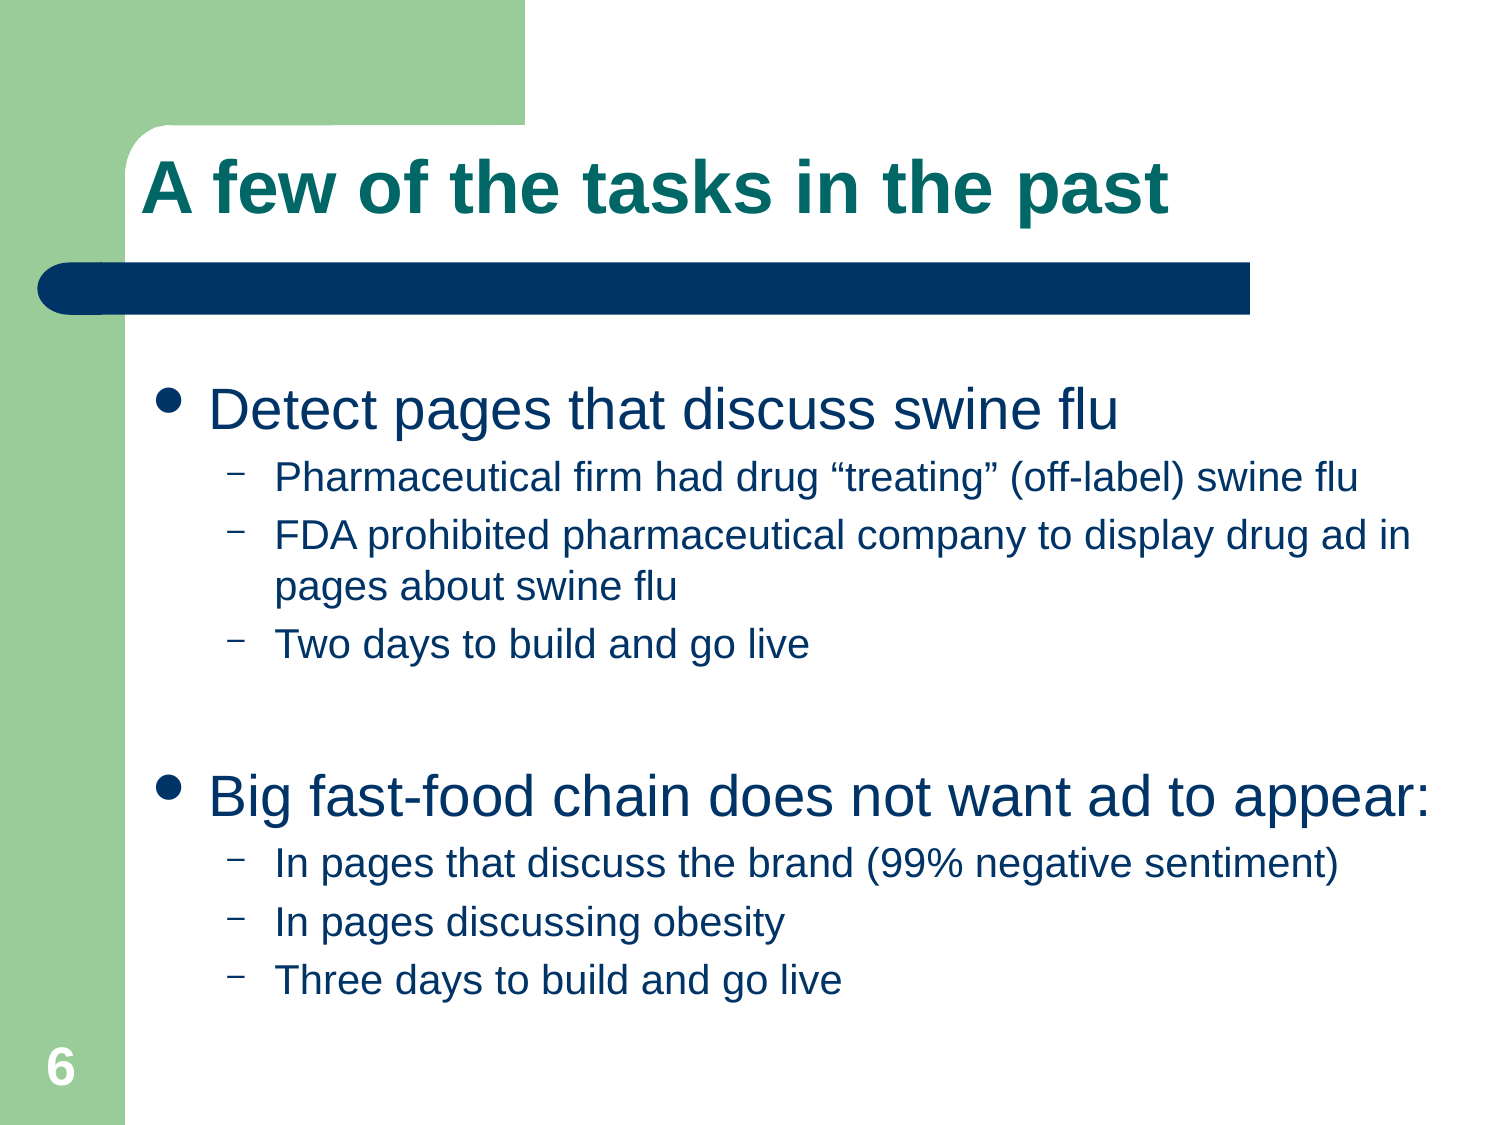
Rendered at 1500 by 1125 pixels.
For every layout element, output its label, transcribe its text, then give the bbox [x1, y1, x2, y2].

list Detect pages that discuss swine flu Pharmaceutical firm had drug “treating” (off-label) swine flu FDA prohibited pharmaceutical company to display drug ad in pages about swine flu Two days to build and go live Big fast-food chain does not want ad to appear: In pages that discuss the brand (99% negative sentiment) In pages discussing obesity Three days to build and go live [137, 363, 1500, 976]
title A few of the tasks in the past [124, 49, 1426, 238]
slide_number 6 [13, 1023, 111, 1105]
